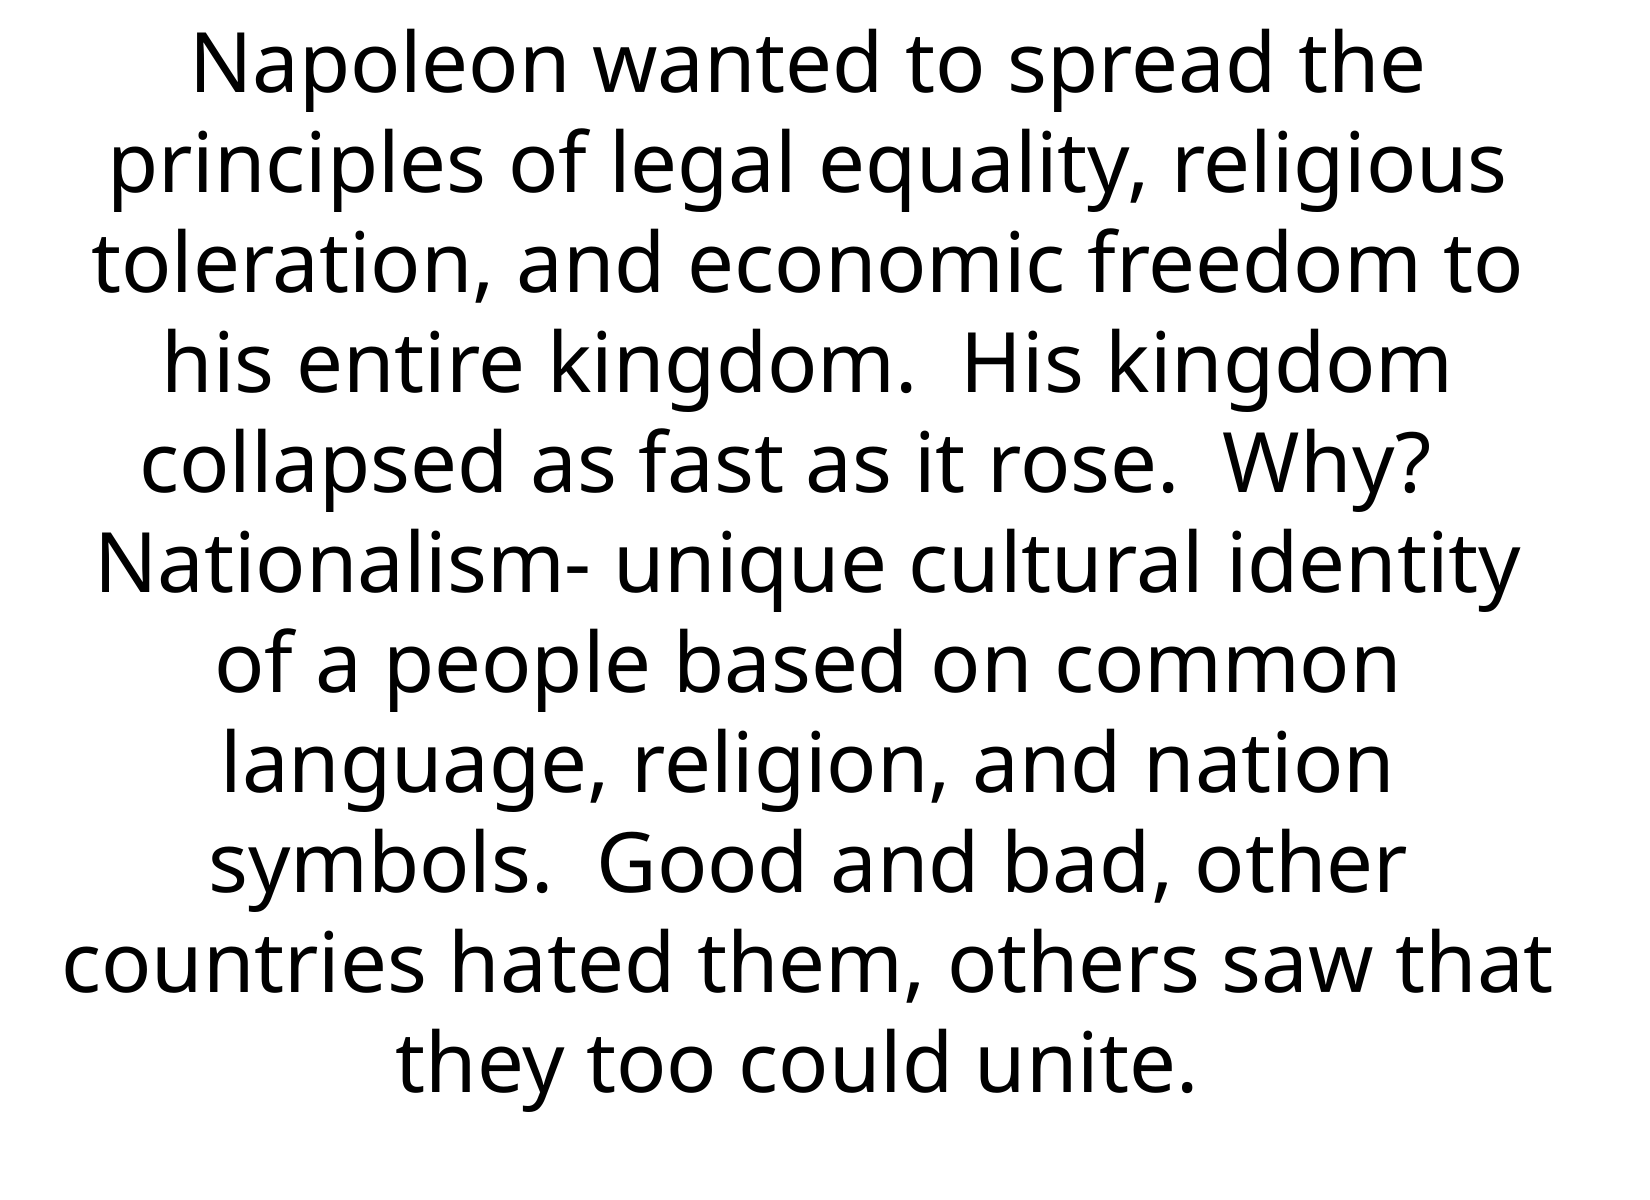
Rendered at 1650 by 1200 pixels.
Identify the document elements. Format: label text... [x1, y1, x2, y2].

text_box Napoleon wanted to spread the principles of legal equality, religious toleration, and economic freedom to his entire kingdom. His kingdom collapsed as fast as it rose. Why? Nationalism- unique cultural identity of a people based on common language, religion, and nation symbols. Good and bad, other countries hated them, others saw that they too could unite. [43, 6, 1574, 1113]
